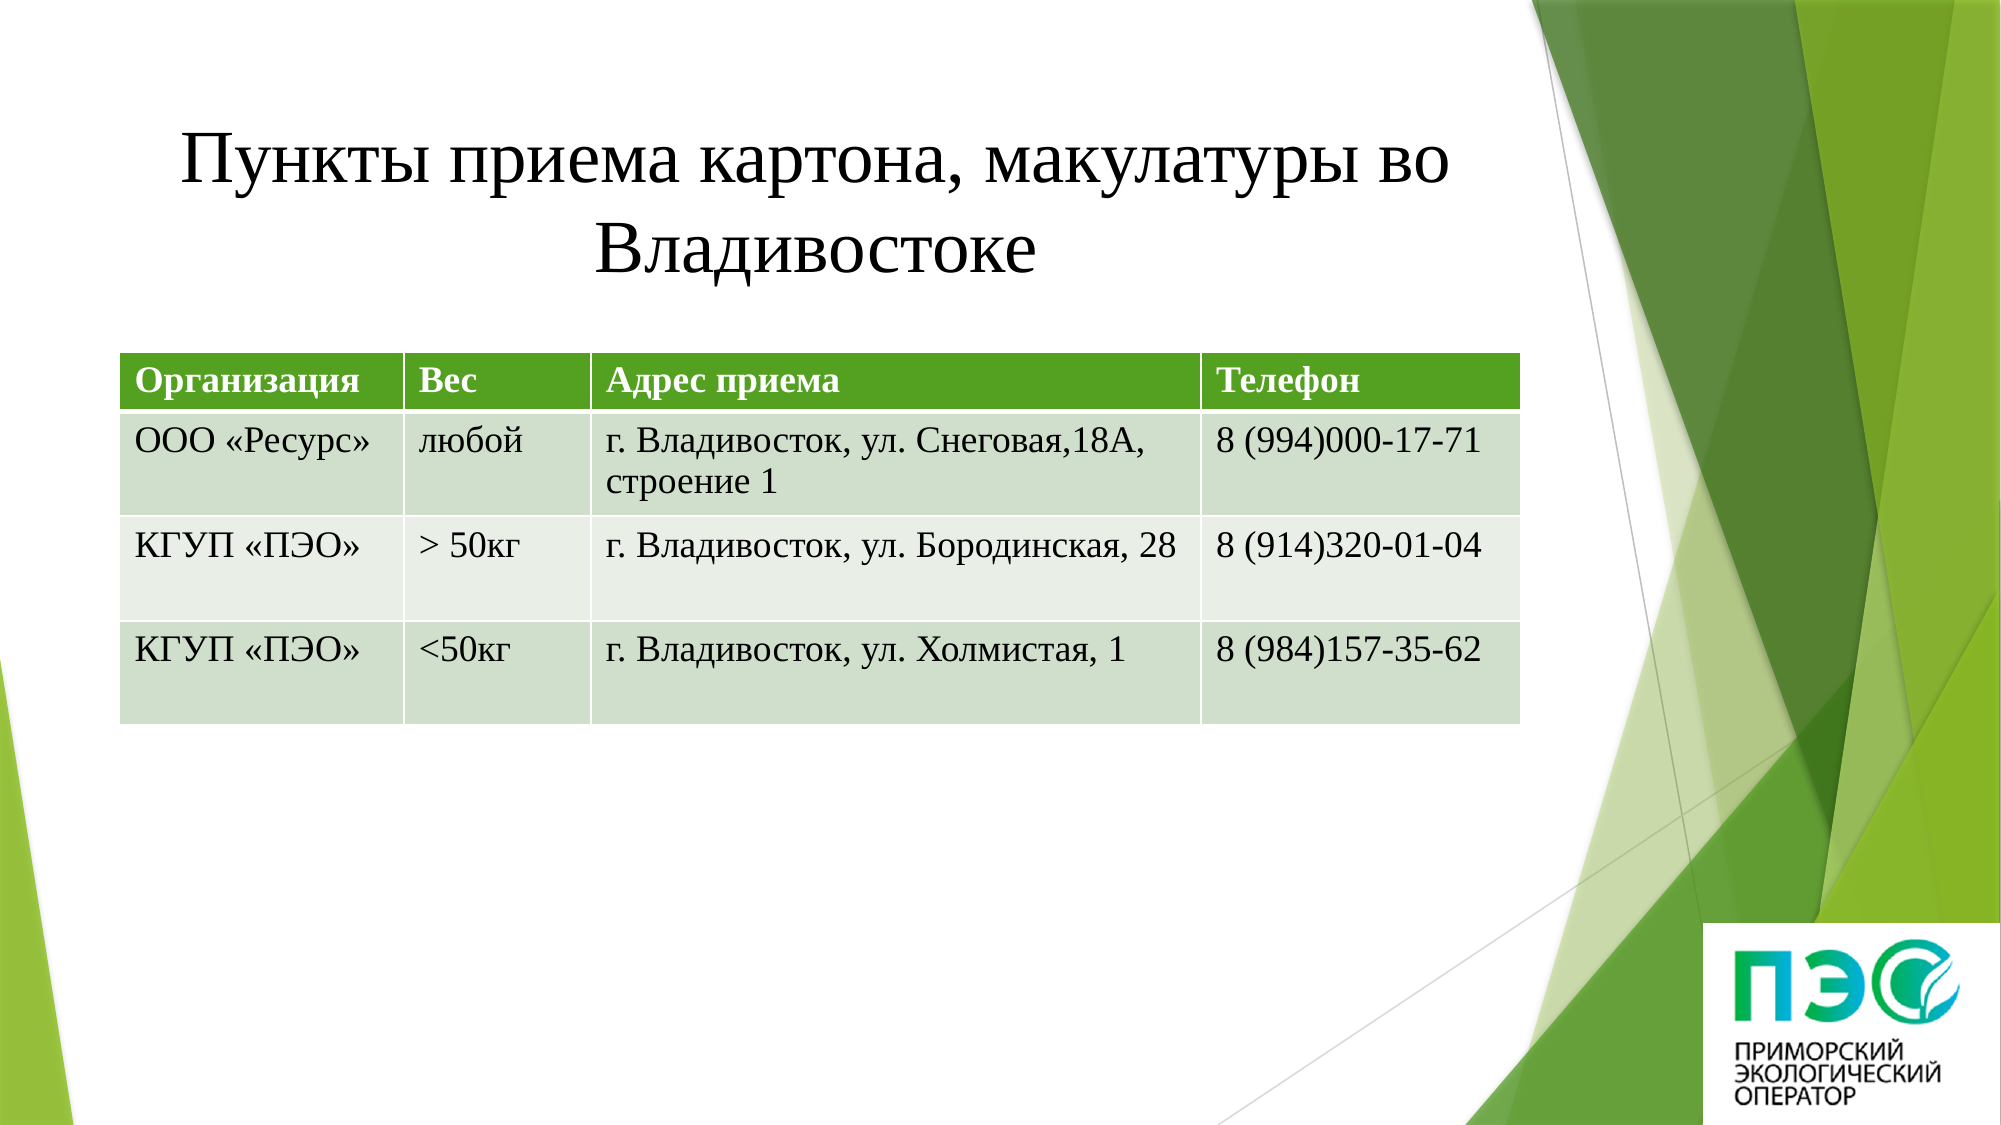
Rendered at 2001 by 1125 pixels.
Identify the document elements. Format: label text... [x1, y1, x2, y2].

table_cell г. Владивосток, ул. Бородинская, 28 [592, 517, 1200, 620]
table_header Вес [405, 353, 590, 409]
table_cell 8 (994)000-17-71 [1202, 414, 1520, 515]
table_cell КГУП «ПЭО» [120, 622, 403, 724]
table_header Адрес приема [592, 353, 1200, 409]
table_header Телефон [1202, 353, 1520, 409]
table_cell КГУП «ПЭО» [120, 517, 403, 620]
table_cell г. Владивосток, ул. Холмистая, 1 [592, 622, 1200, 724]
table_cell ООО «Ресурс» [120, 414, 403, 515]
table_cell г. Владивосток, ул. Снеговая,18А, строение 1 [592, 414, 1200, 515]
table_cell > 50кг [405, 517, 590, 620]
table_cell <50кг [405, 622, 590, 724]
table_cell 8 (984)157-35-62 [1202, 622, 1520, 724]
title Пункты приема картона, макулатуры во Владивостоке [111, 99, 1522, 317]
picture [1702, 922, 2000, 1125]
table_cell любой [405, 414, 590, 515]
table_header Организация [120, 353, 403, 409]
table_cell 8 (914)320-01-04 [1202, 517, 1520, 620]
